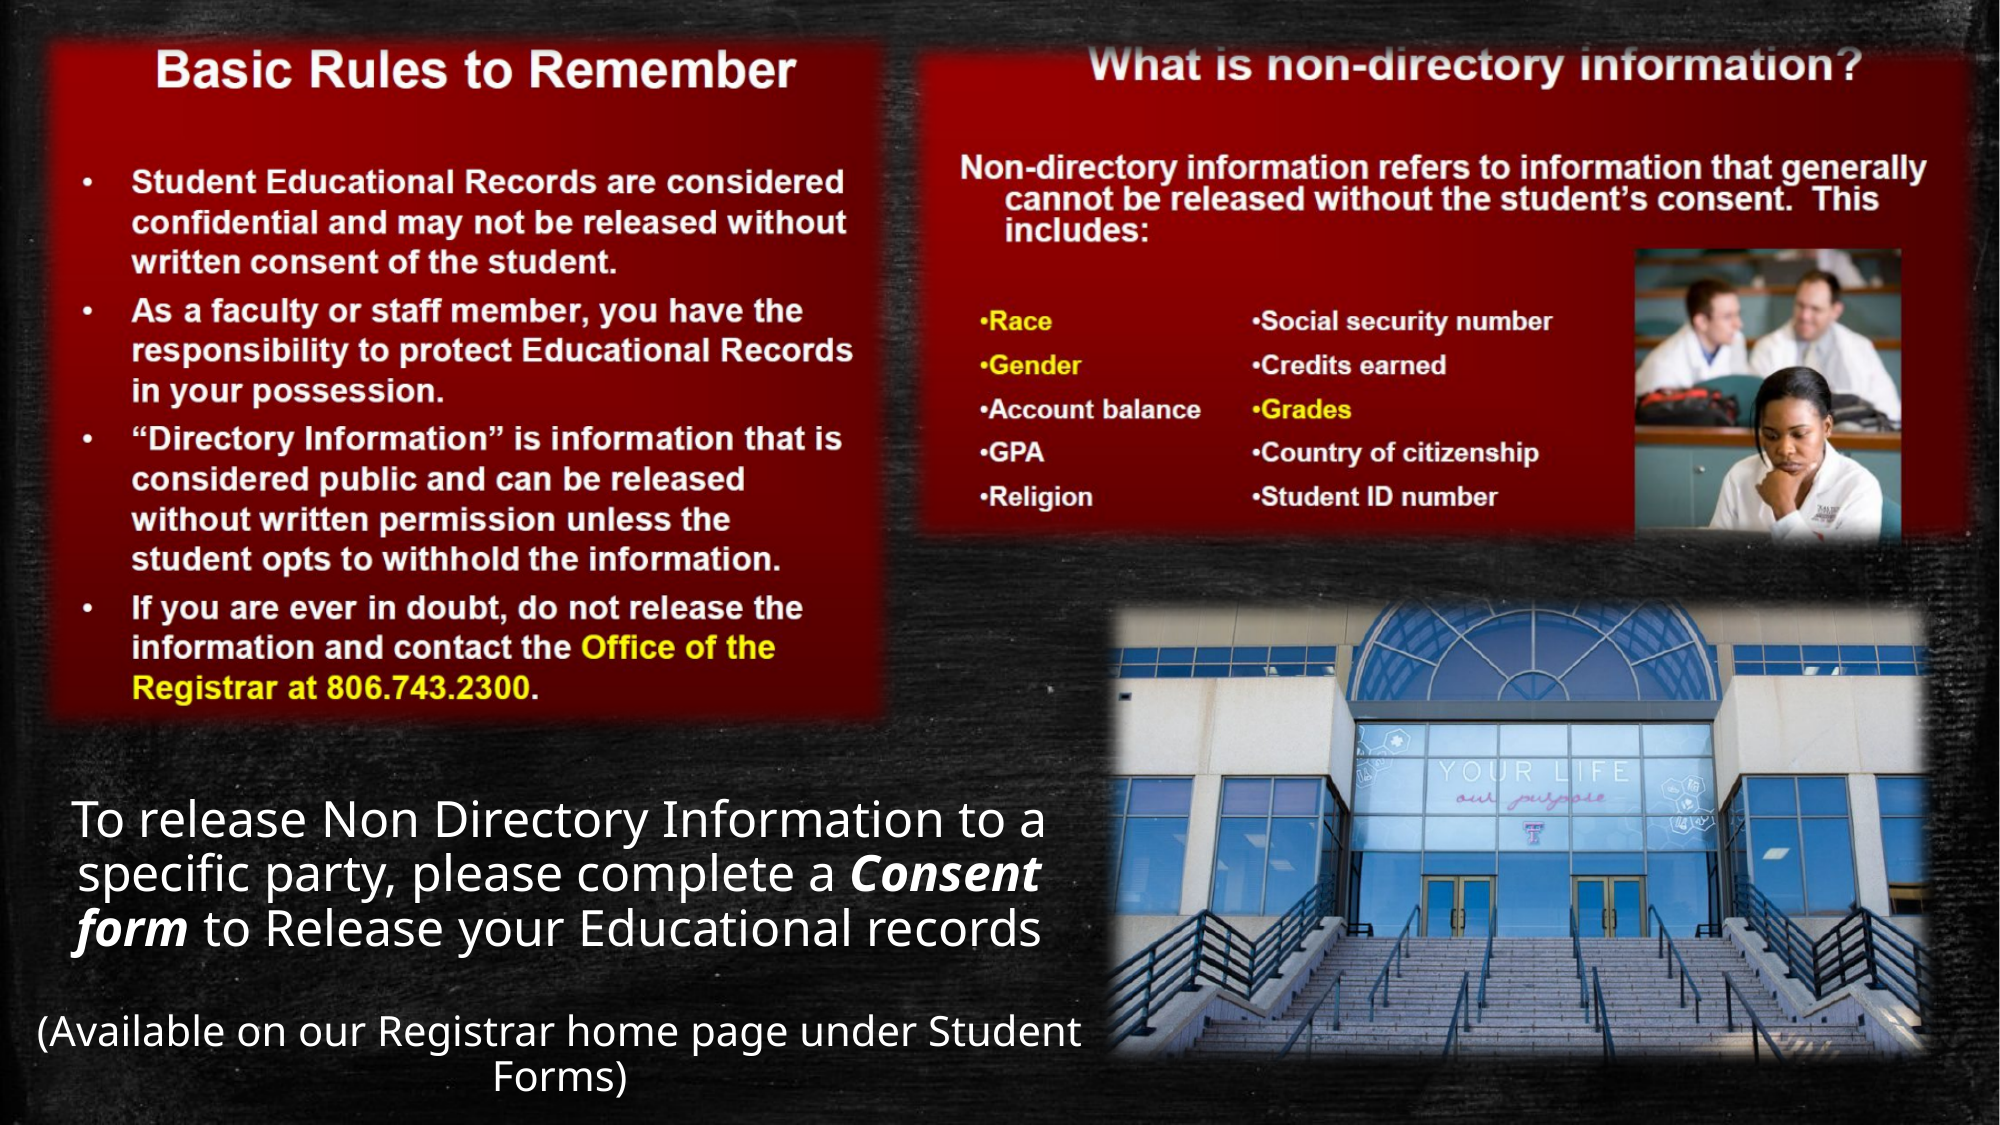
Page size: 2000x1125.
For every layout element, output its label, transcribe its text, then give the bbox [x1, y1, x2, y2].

picture [903, 37, 1984, 550]
text_box To release Non Directory Information to a specific party, please complete a Consent form to Release your Educational records (Available on our Registrar home page under Student Forms) [0, 787, 1120, 1109]
picture [1099, 592, 1938, 1067]
picture [32, 24, 901, 738]
